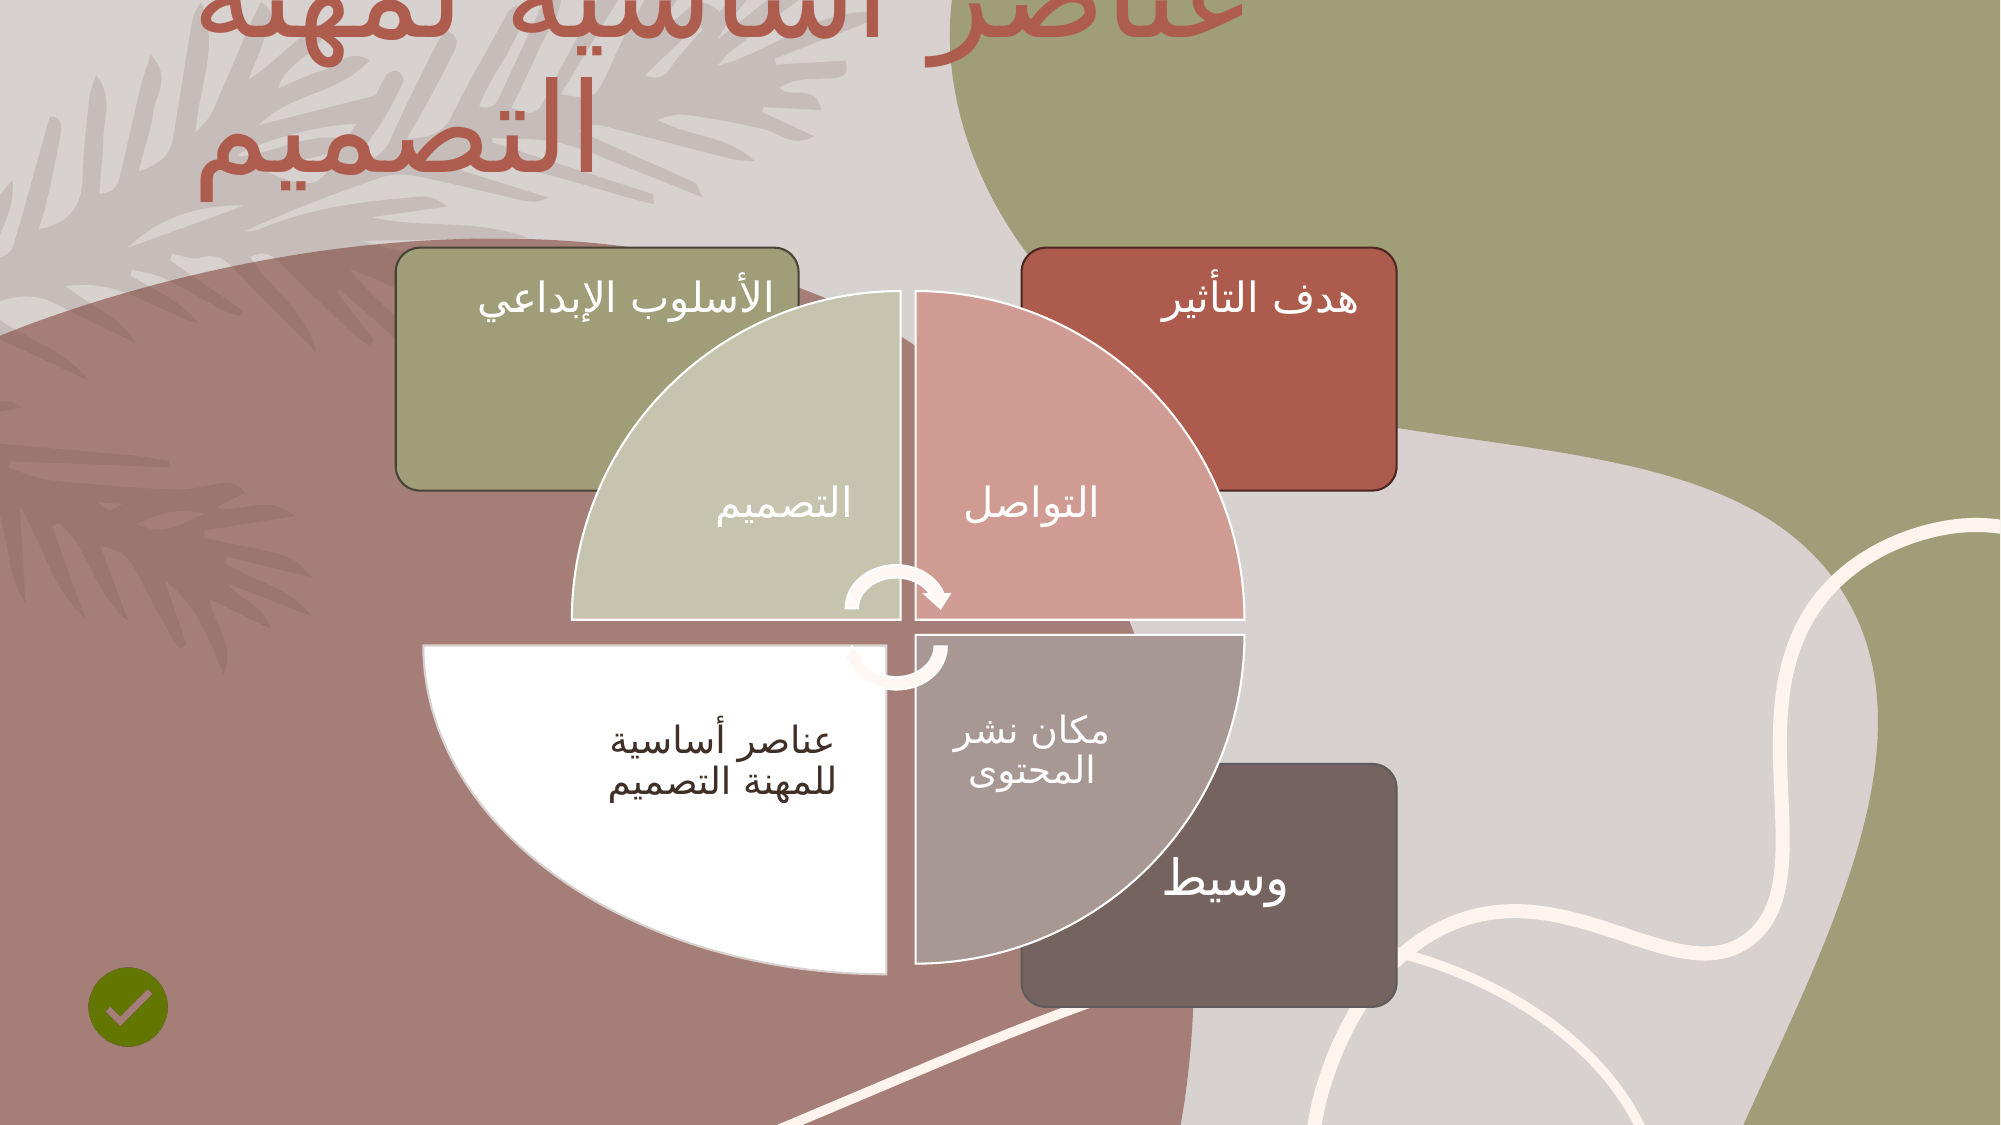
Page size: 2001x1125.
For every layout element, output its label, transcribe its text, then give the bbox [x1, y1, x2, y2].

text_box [333, 247, 1460, 1007]
title عناصر أساسية لمهنة التصميم [177, 0, 1721, 208]
picture [78, 957, 178, 1057]
